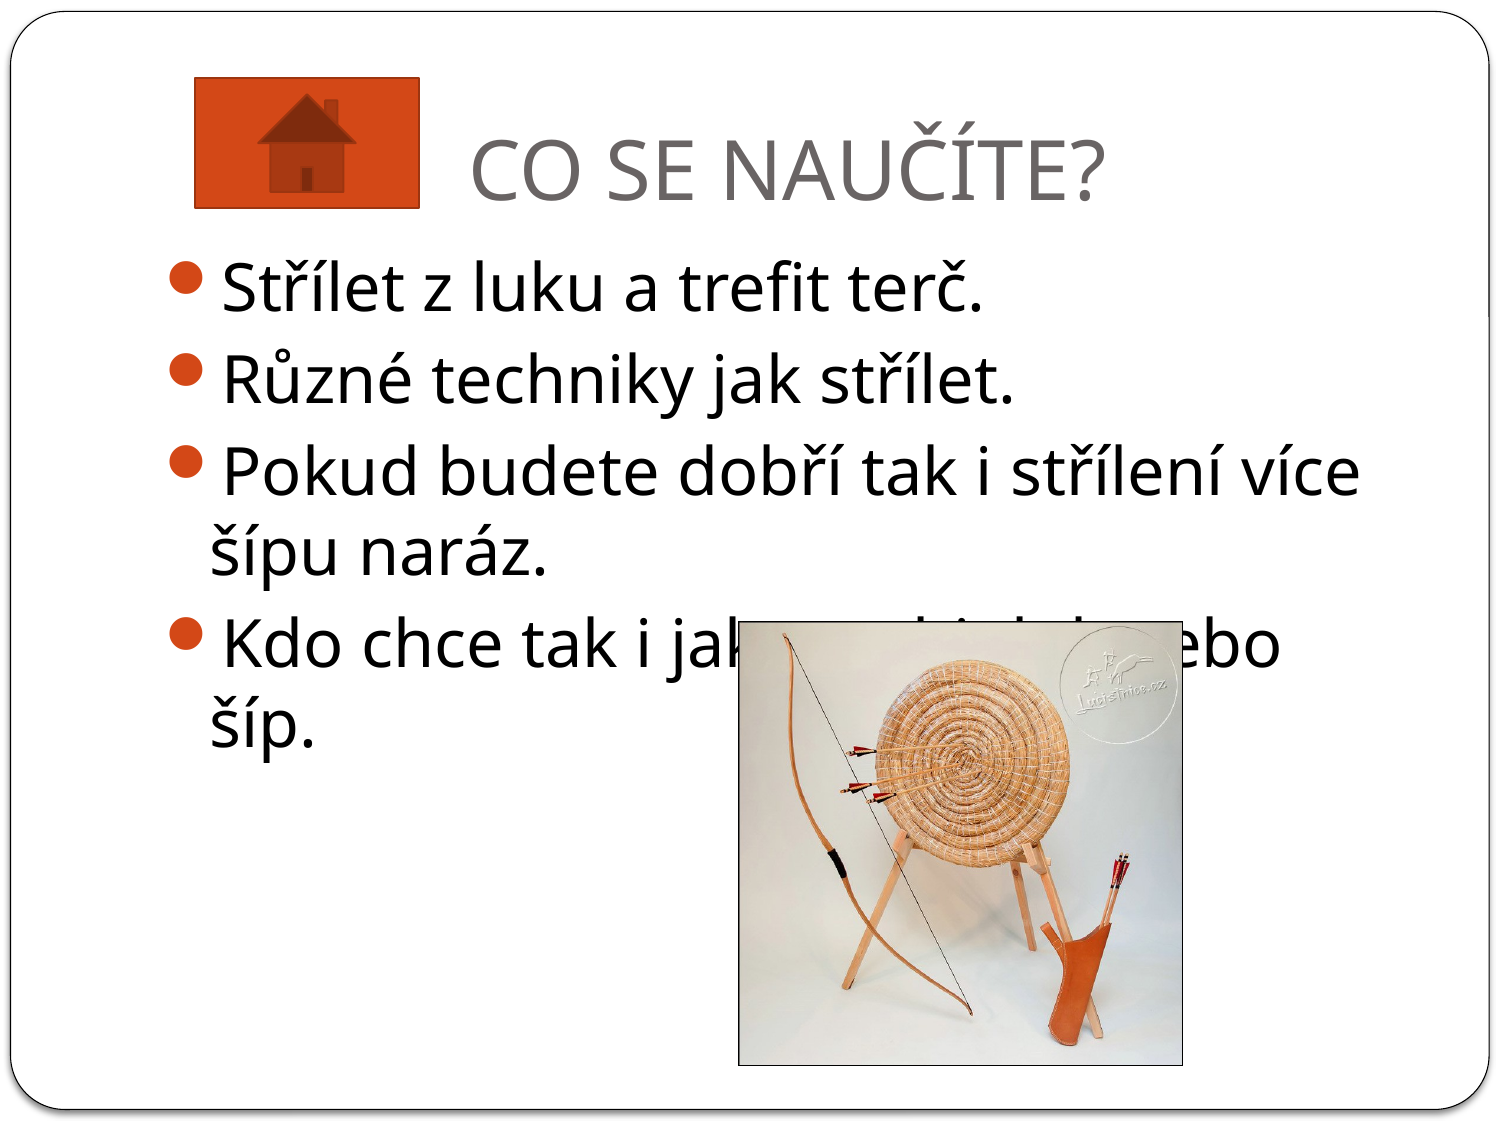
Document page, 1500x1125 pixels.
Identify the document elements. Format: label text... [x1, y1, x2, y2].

text_box [194, 77, 420, 209]
list Střílet z luku a trefit terč. Různé techniky jak střílet. Pokud budete dobří tak i střílení více šípu naráz. Kdo chce tak i jak vyrobit luk nebo šíp. [150, 237, 1425, 988]
title Co se naučíte? [150, 45, 1425, 233]
picture [737, 621, 1183, 1067]
